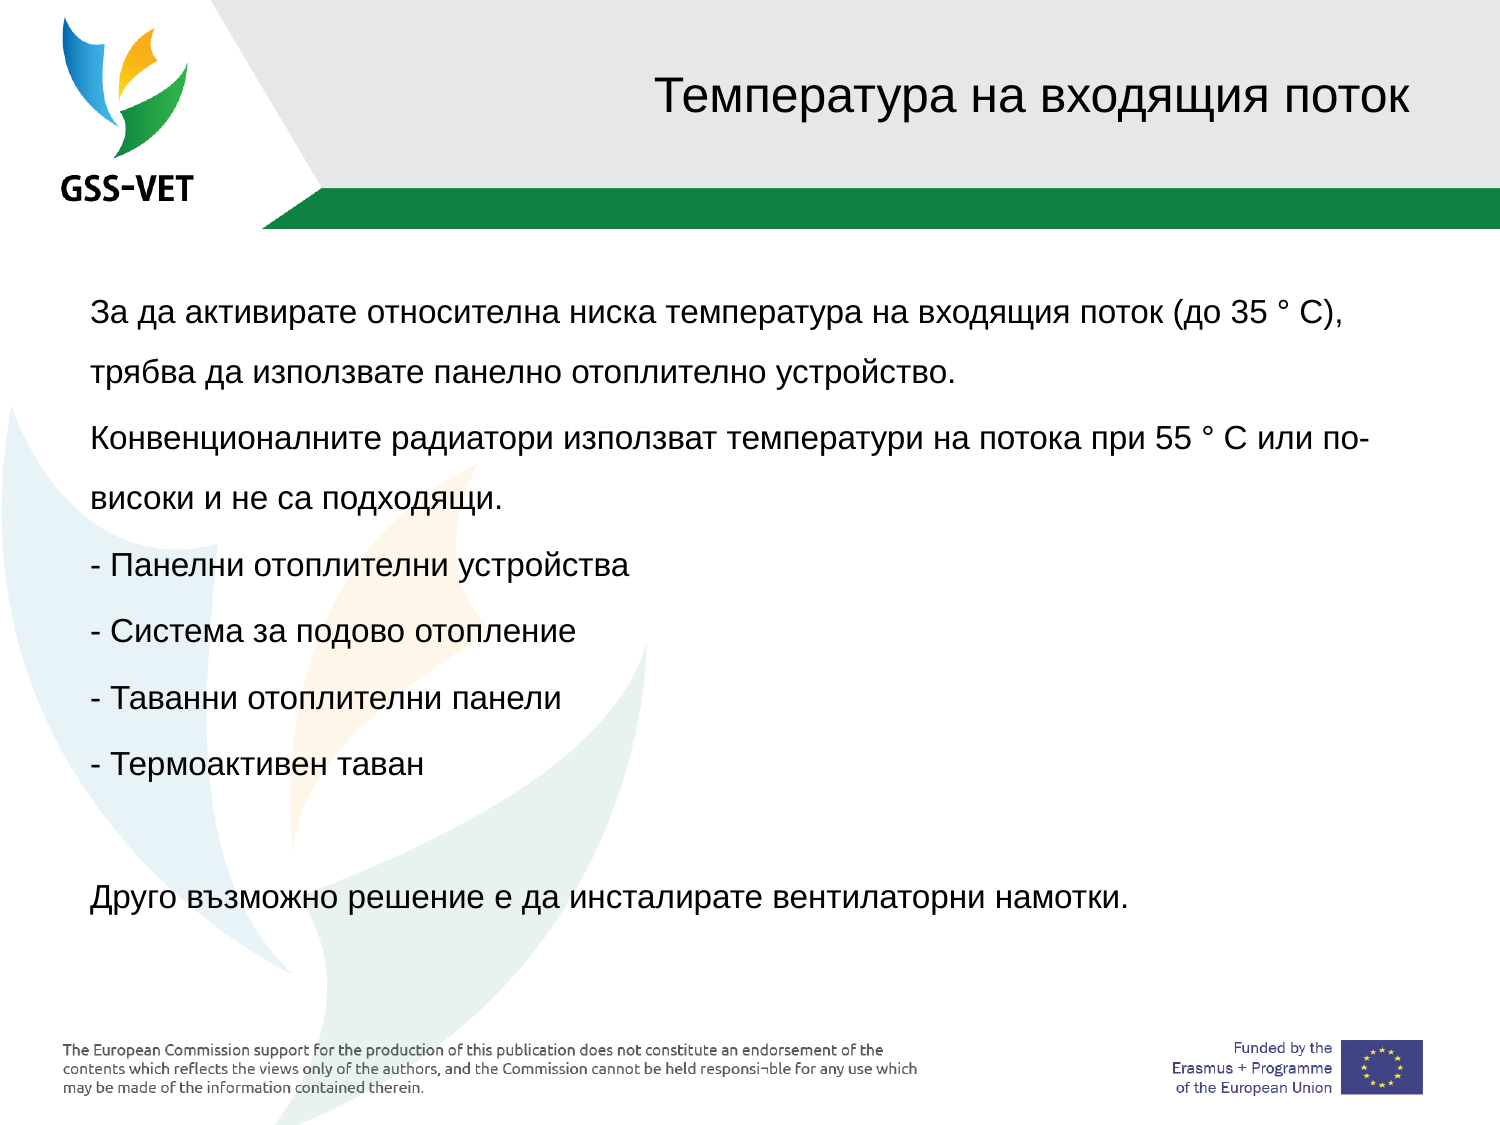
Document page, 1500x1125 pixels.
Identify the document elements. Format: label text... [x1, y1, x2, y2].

picture [0, 0, 1500, 1125]
title Температура на входящия поток [324, 0, 1425, 185]
list За да активирате относителна ниска температура на входящия поток (до 35 ° C), трябва да използвате панелно отоплително устройство. Конвенционалните радиатори използват температури на потока при 55 ° C или по-високи и не са подходящи. - Панелни отоплителни устройства - Система за подово отопление - Таванни отоплителни панели - Термоактивен таван Друго възможно решение е да инсталирате вентилаторни намотки. [75, 262, 1425, 1005]
